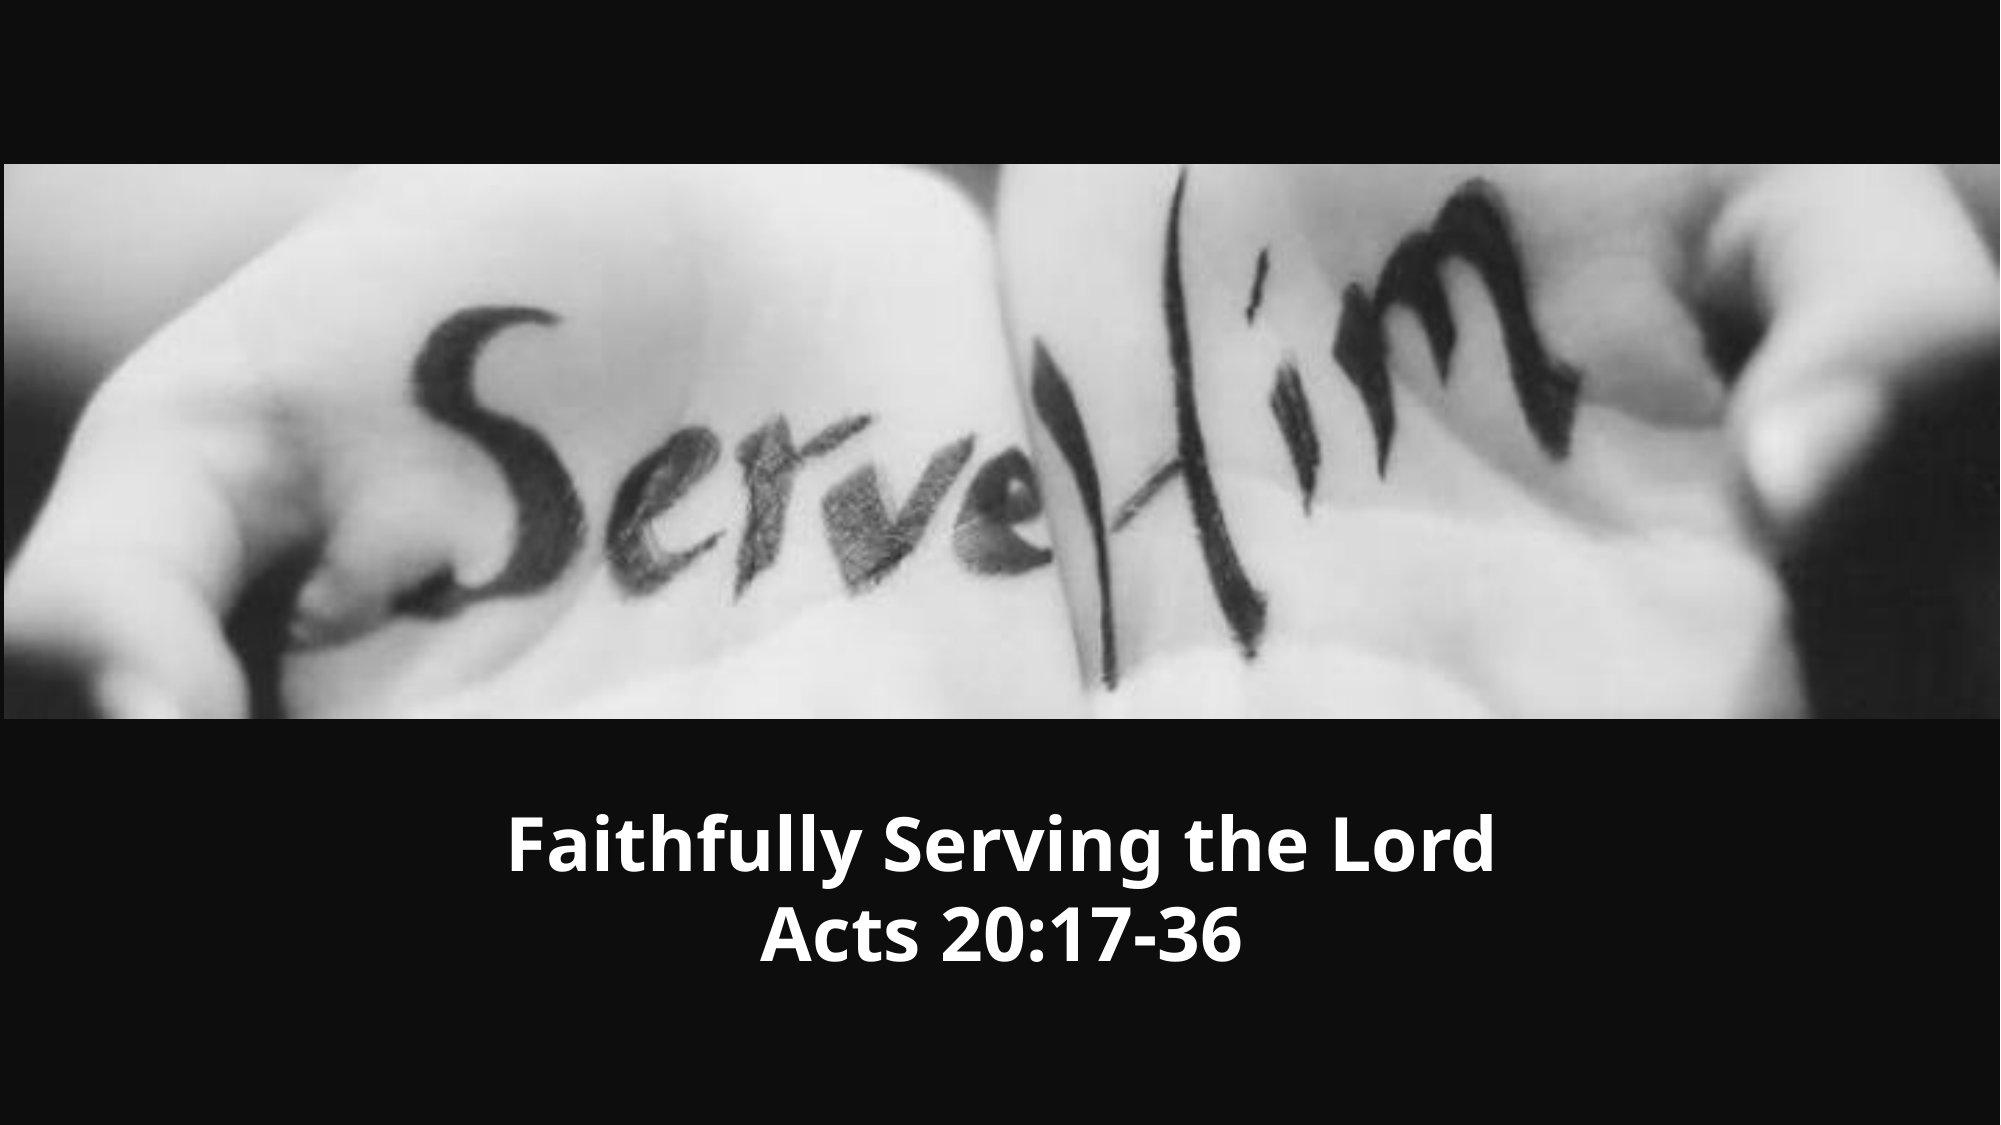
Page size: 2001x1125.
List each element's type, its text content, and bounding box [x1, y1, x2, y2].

text_box Faithfully Serving the Lord Acts 20:17-36 [453, 789, 1551, 985]
picture [4, 164, 2000, 719]
